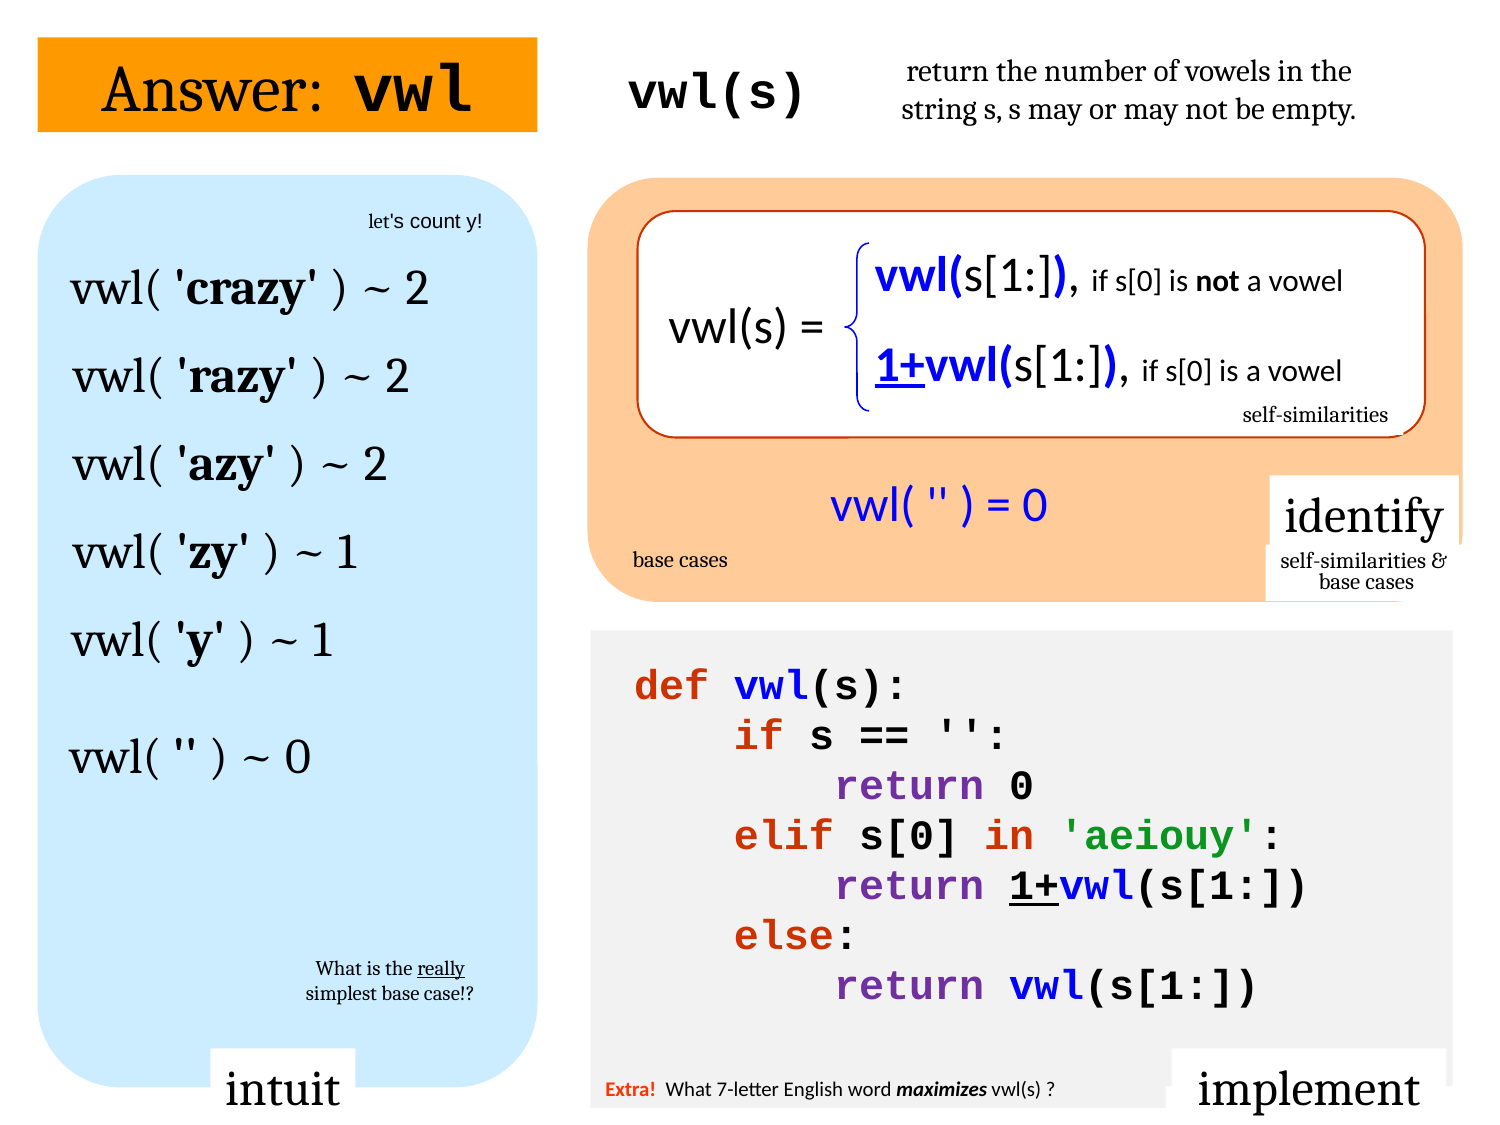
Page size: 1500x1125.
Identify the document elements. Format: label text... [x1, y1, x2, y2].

text_box [37, 174, 538, 1088]
text_box implement [1171, 1048, 1447, 1123]
text_box vwl( 'zy' ) ~ 1 [58, 511, 534, 586]
text_box vwl( '' ) = 0 [755, 464, 1123, 539]
text_box vwl( '' ) ~ 0 [55, 716, 531, 792]
text_box Extra! What 7-letter English word maximizes vwl(s) ? [590, 1068, 1166, 1108]
text_box What is the really simplest base case!? [283, 947, 498, 1012]
text_box vwl(s[1:]), if s[0] is not a vowel 1+vwl(s[1:]), if s[0] is a vowel [859, 233, 1400, 399]
text_box def vwl(s): if s == '': return 0 elif s[0] in 'aeiouy': return 1+vwl(s[1:]) else: return vwl(s[1:]) [619, 650, 1404, 1015]
text_box return the number of vowels in the string s, s may or may not be empty. [858, 43, 1400, 133]
text_box vwl( 'crazy' ) ~ 2 [56, 247, 532, 322]
text_box self-similarities [1202, 399, 1404, 435]
text_box vwl(s) = [653, 286, 856, 362]
text_box let's count y! [283, 200, 498, 240]
text_box [590, 630, 1453, 1087]
text_box [637, 211, 1426, 438]
text_box Answer: vwl [37, 37, 538, 133]
text_box vwl( 'y' ) ~ 1 [57, 599, 533, 674]
text_box [587, 177, 1463, 602]
text_box base cases [617, 543, 819, 580]
text_box vwl( 'azy' ) ~ 2 [58, 423, 534, 498]
text_box vwl( 'razy' ) ~ 2 [58, 335, 534, 410]
text_box self-similarities & base cases [1265, 544, 1467, 601]
text_box vwl(s) [535, 50, 858, 126]
text_box intuit [210, 1048, 356, 1123]
text_box identify [1269, 475, 1459, 544]
text_box [844, 243, 870, 411]
